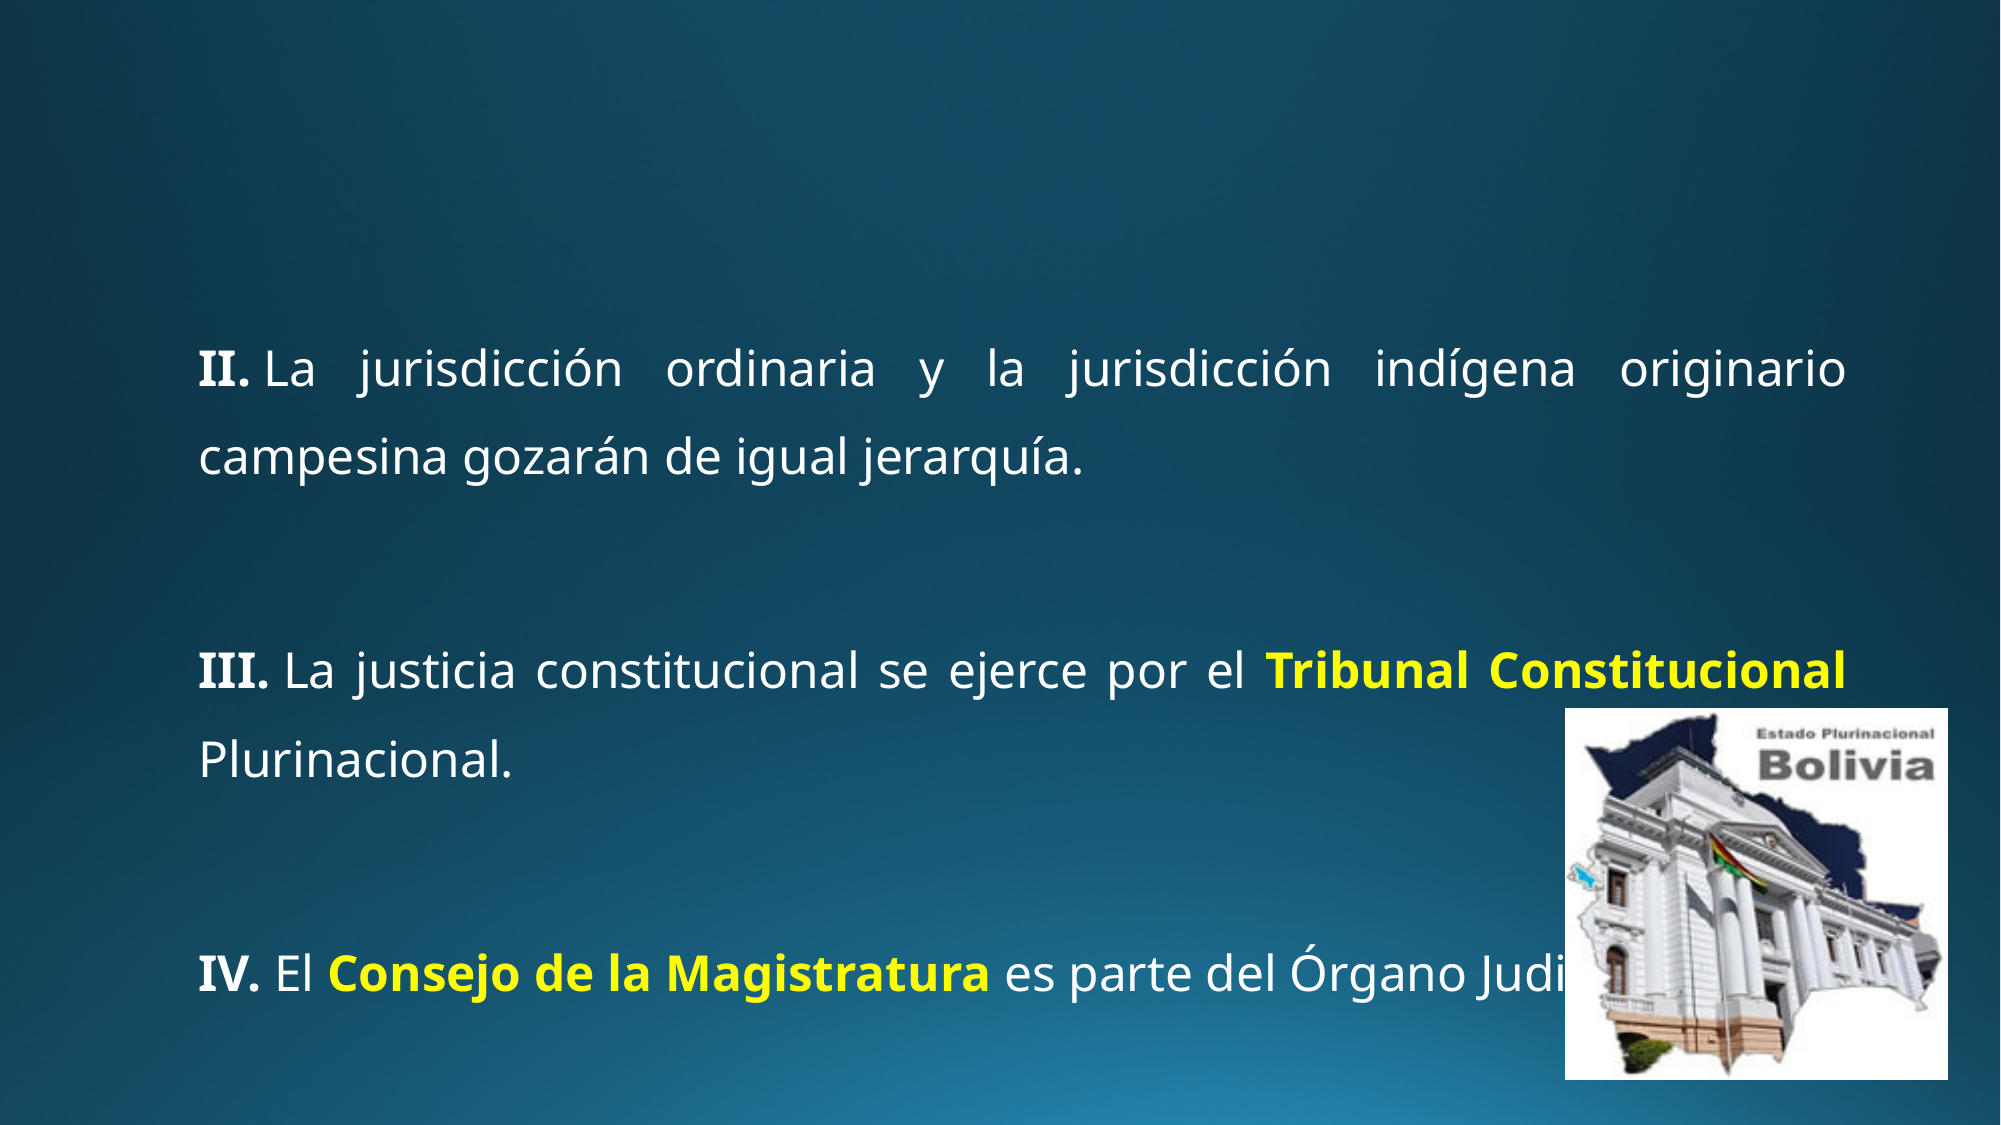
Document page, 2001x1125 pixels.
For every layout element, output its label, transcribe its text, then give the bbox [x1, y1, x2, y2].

list II. La jurisdicción ordinaria y la jurisdicción indígena originario campesina gozarán de igual jerarquía. III. La justicia constitucional se ejerce por el Tribunal Constitucional Plurinacional. IV. El Consejo de la Magistratura es parte del Órgano Judicial. [183, 299, 1863, 1014]
picture [0, 0, 2001, 1125]
